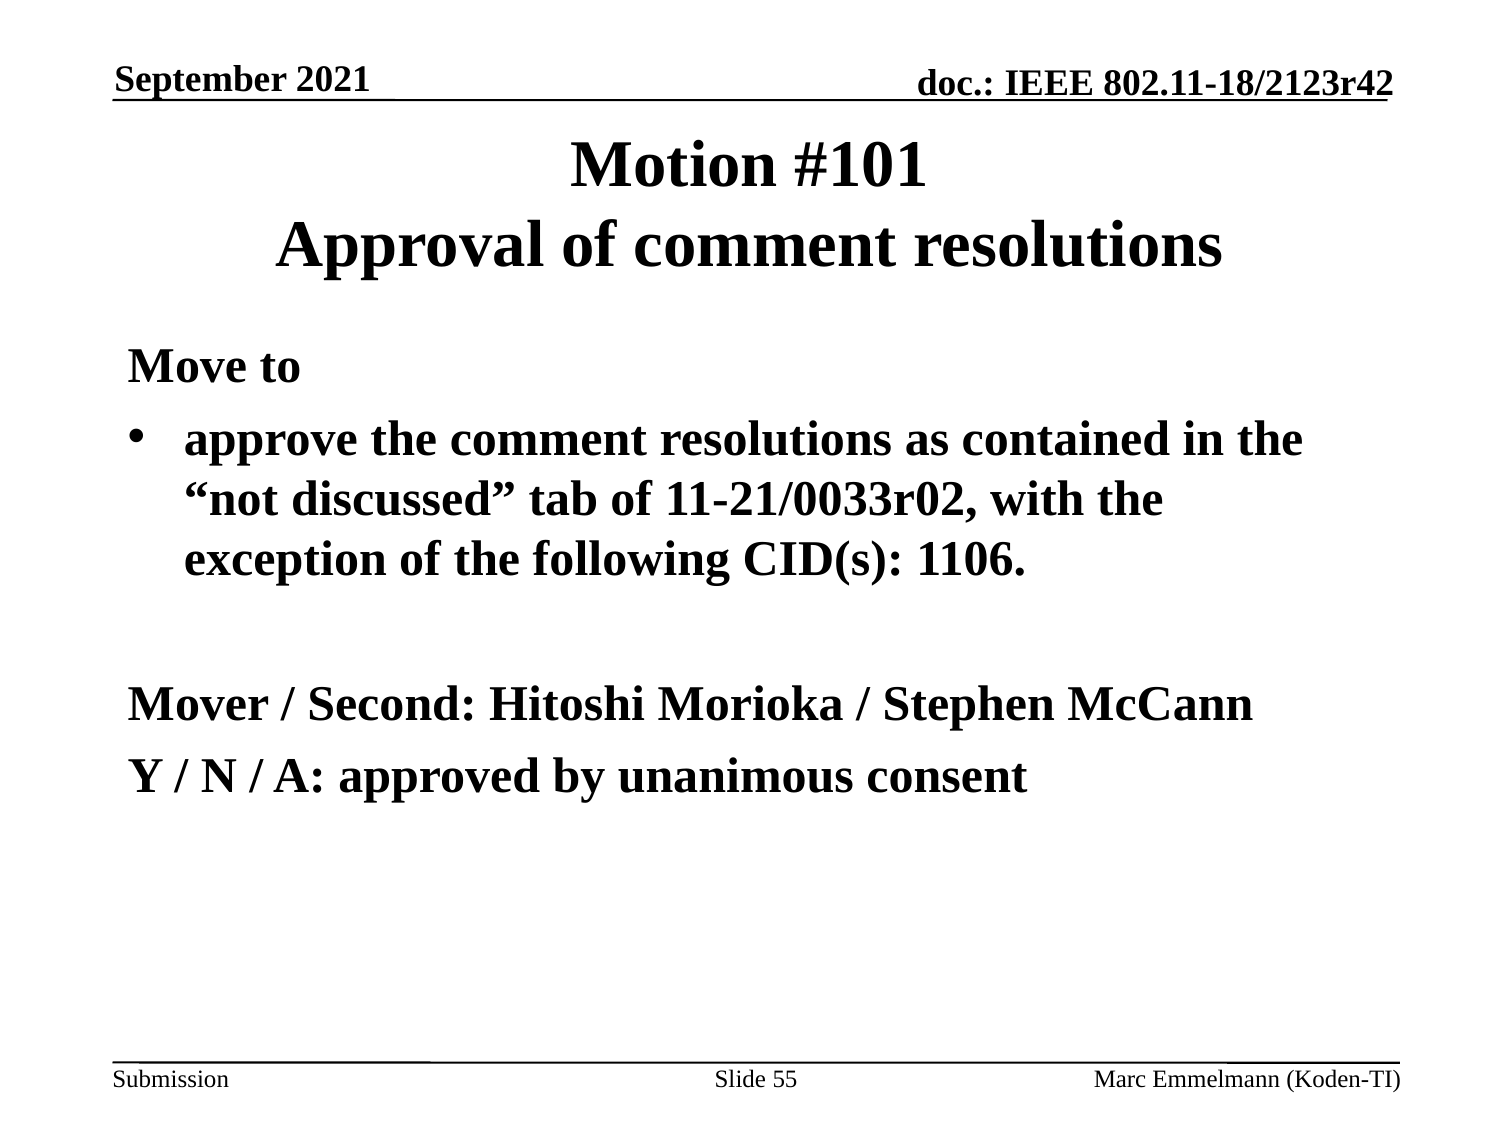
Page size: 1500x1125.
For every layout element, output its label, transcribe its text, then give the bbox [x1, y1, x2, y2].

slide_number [114, 54, 423, 100]
title Motion #101 Approval of comment resolutions [112, 112, 1388, 288]
list Move to approve the comment resolutions as contained in the “not discussed” tab of 11-21/0033r02, with the exception of the following CID(s): 1106. Mover / Second: Hitoshi Morioka / Stephen McCann Y / N / A: approved by unanimous consent [112, 324, 1388, 1000]
slide_number Slide 55 [712, 1061, 800, 1123]
footer Marc Emmelmann (Koden-TI) [878, 1061, 1402, 1093]
